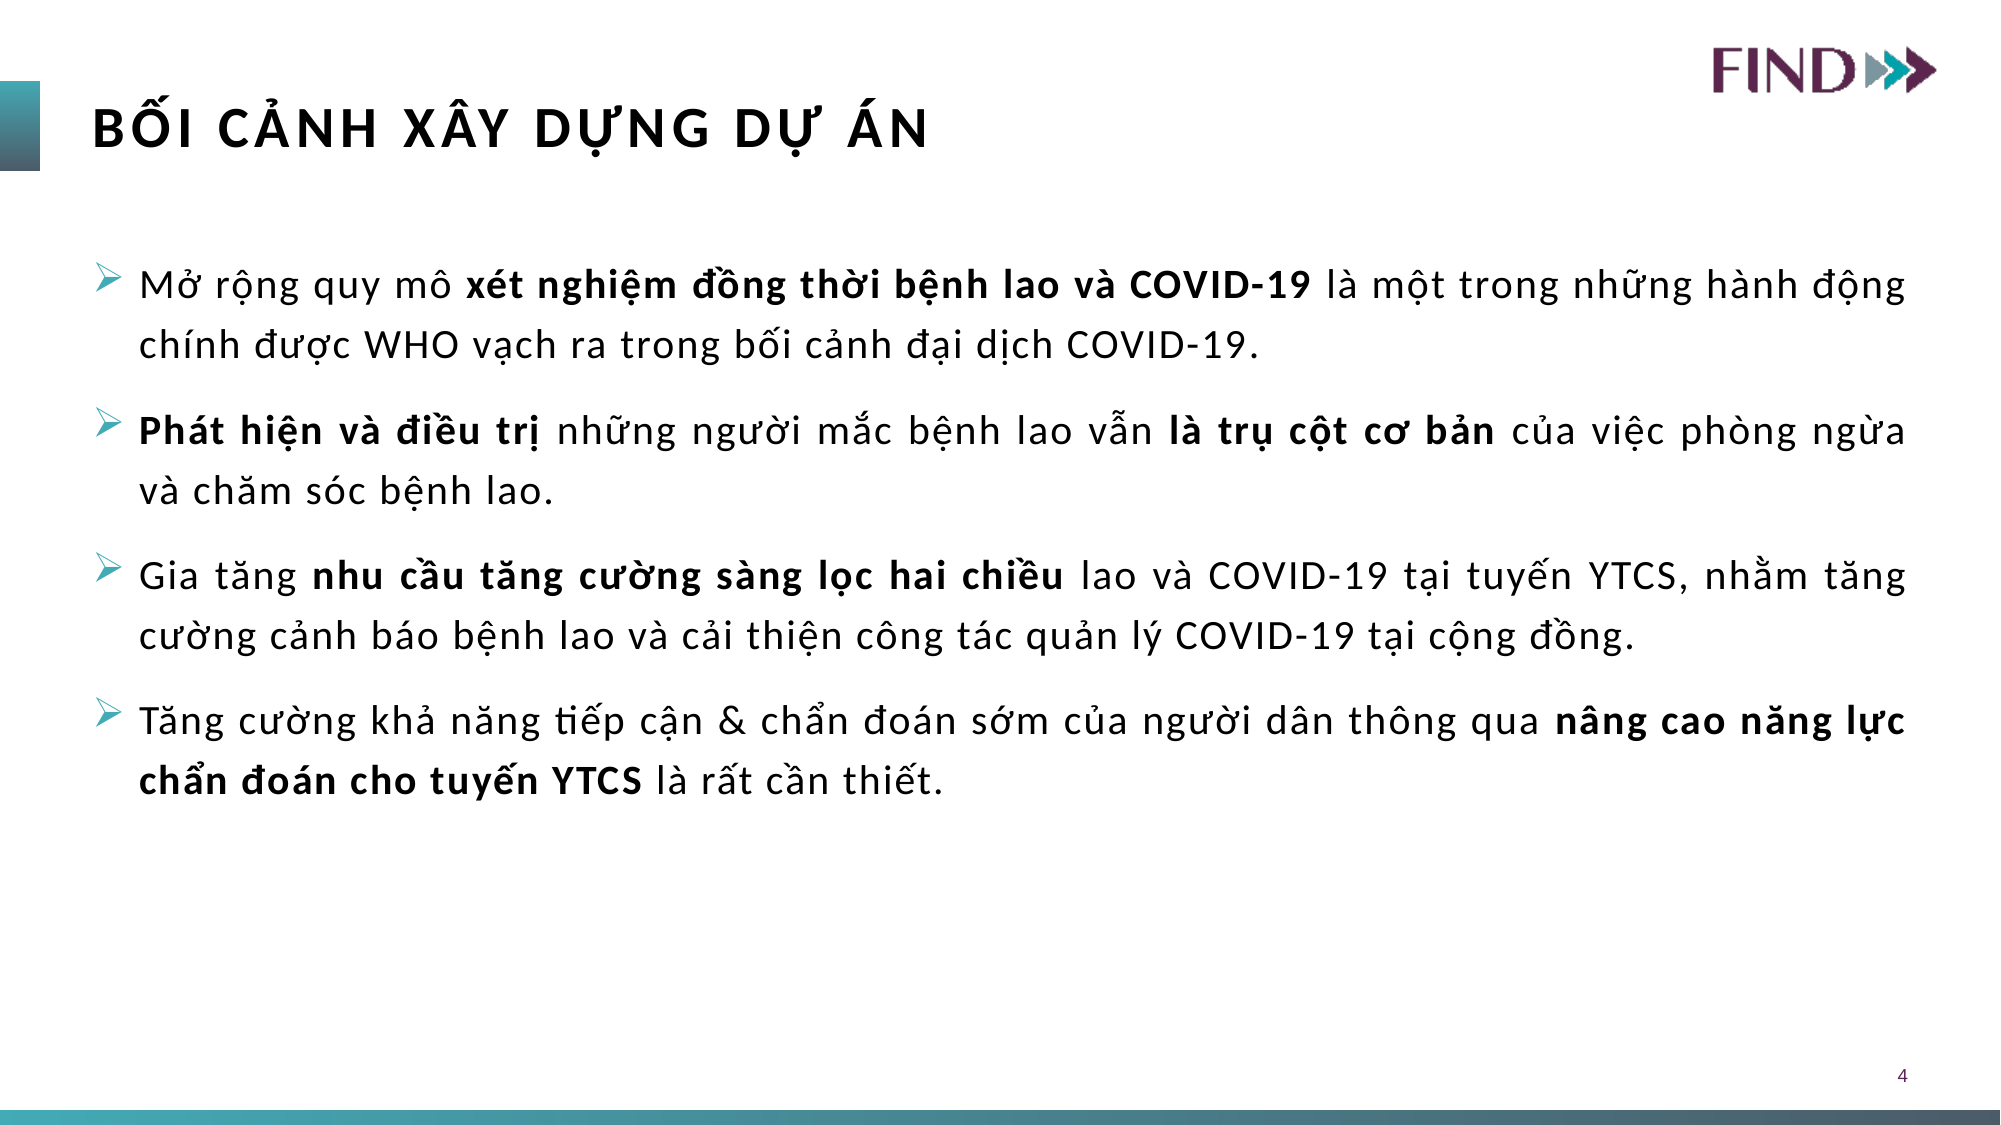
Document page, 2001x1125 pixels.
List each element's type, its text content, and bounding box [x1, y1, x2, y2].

list Mở rộng quy mô xét nghiệm đồng thời bệnh lao và COVID-19 là một trong những hành động chính được WHO vạch ra trong bối cảnh đại dịch COVID-19. Phát hiện và điều trị những người mắc bệnh lao vẫn là trụ cột cơ bản của việc phòng ngừa và chăm sóc bệnh lao. Gia tăng nhu cầu tăng cường sàng lọc hai chiều lao và COVID-19 tại tuyến YTCS, nhằm tăng cường cảnh báo bệnh lao và cải thiện công tác quản lý COVID-19 tại cộng đồng. Tăng cường khả năng tiếp cận & chẩn đoán sớm của người dân thông qua nâng cao năng lực chẩn đoán cho tuyến YTCS là rất cần thiết. [92, 247, 1909, 1001]
title BỐI CẢNH XÂY DỰNG DỰ ÁN [92, 98, 1628, 150]
picture [1678, 0, 1974, 145]
